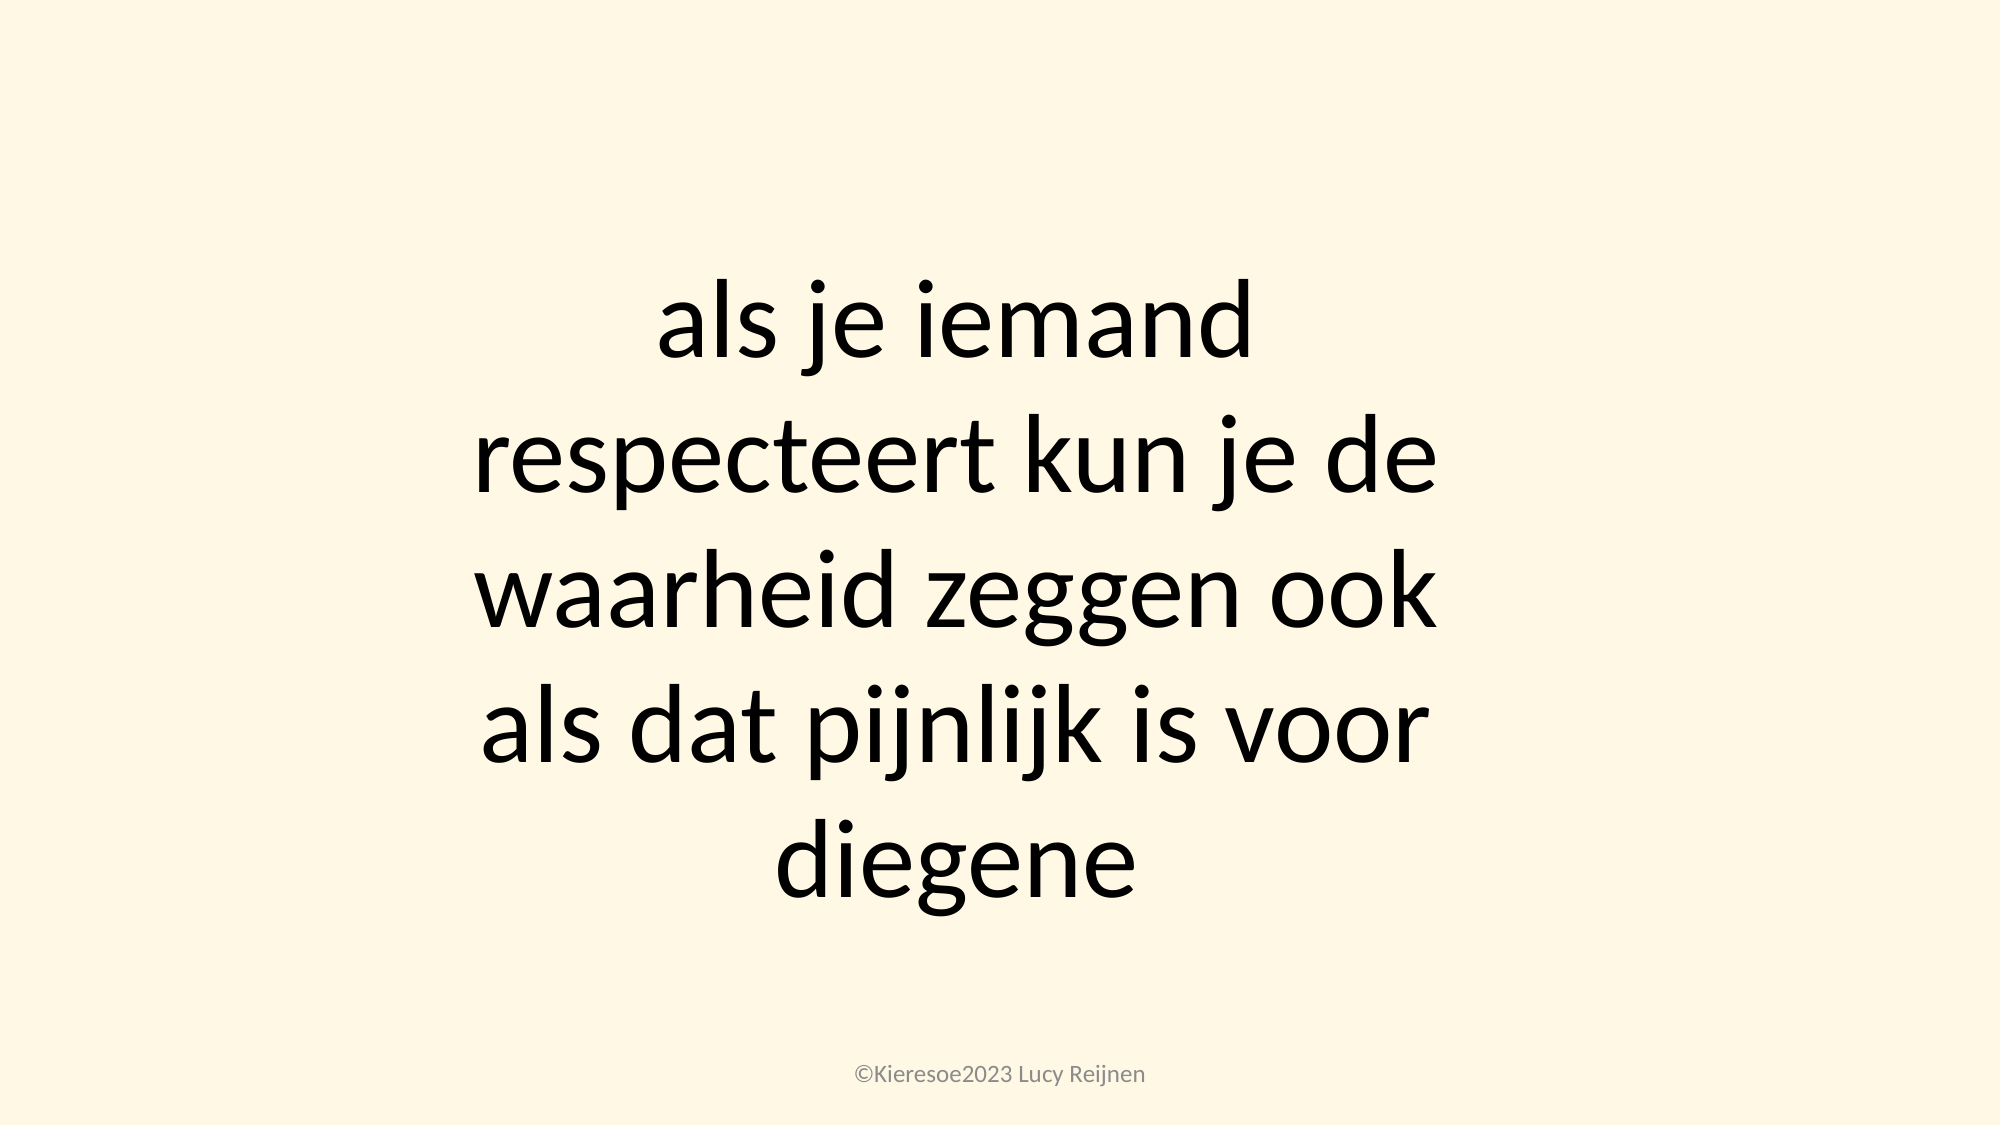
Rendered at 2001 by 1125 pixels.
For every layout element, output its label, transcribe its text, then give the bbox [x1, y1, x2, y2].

footer ©Kieresoe2023 Lucy Reijnen [662, 1042, 1338, 1103]
text_box als je iemand respecteert kun je de waarheid zeggen ook als dat pijnlijk is voor diegene [456, 237, 1457, 928]
